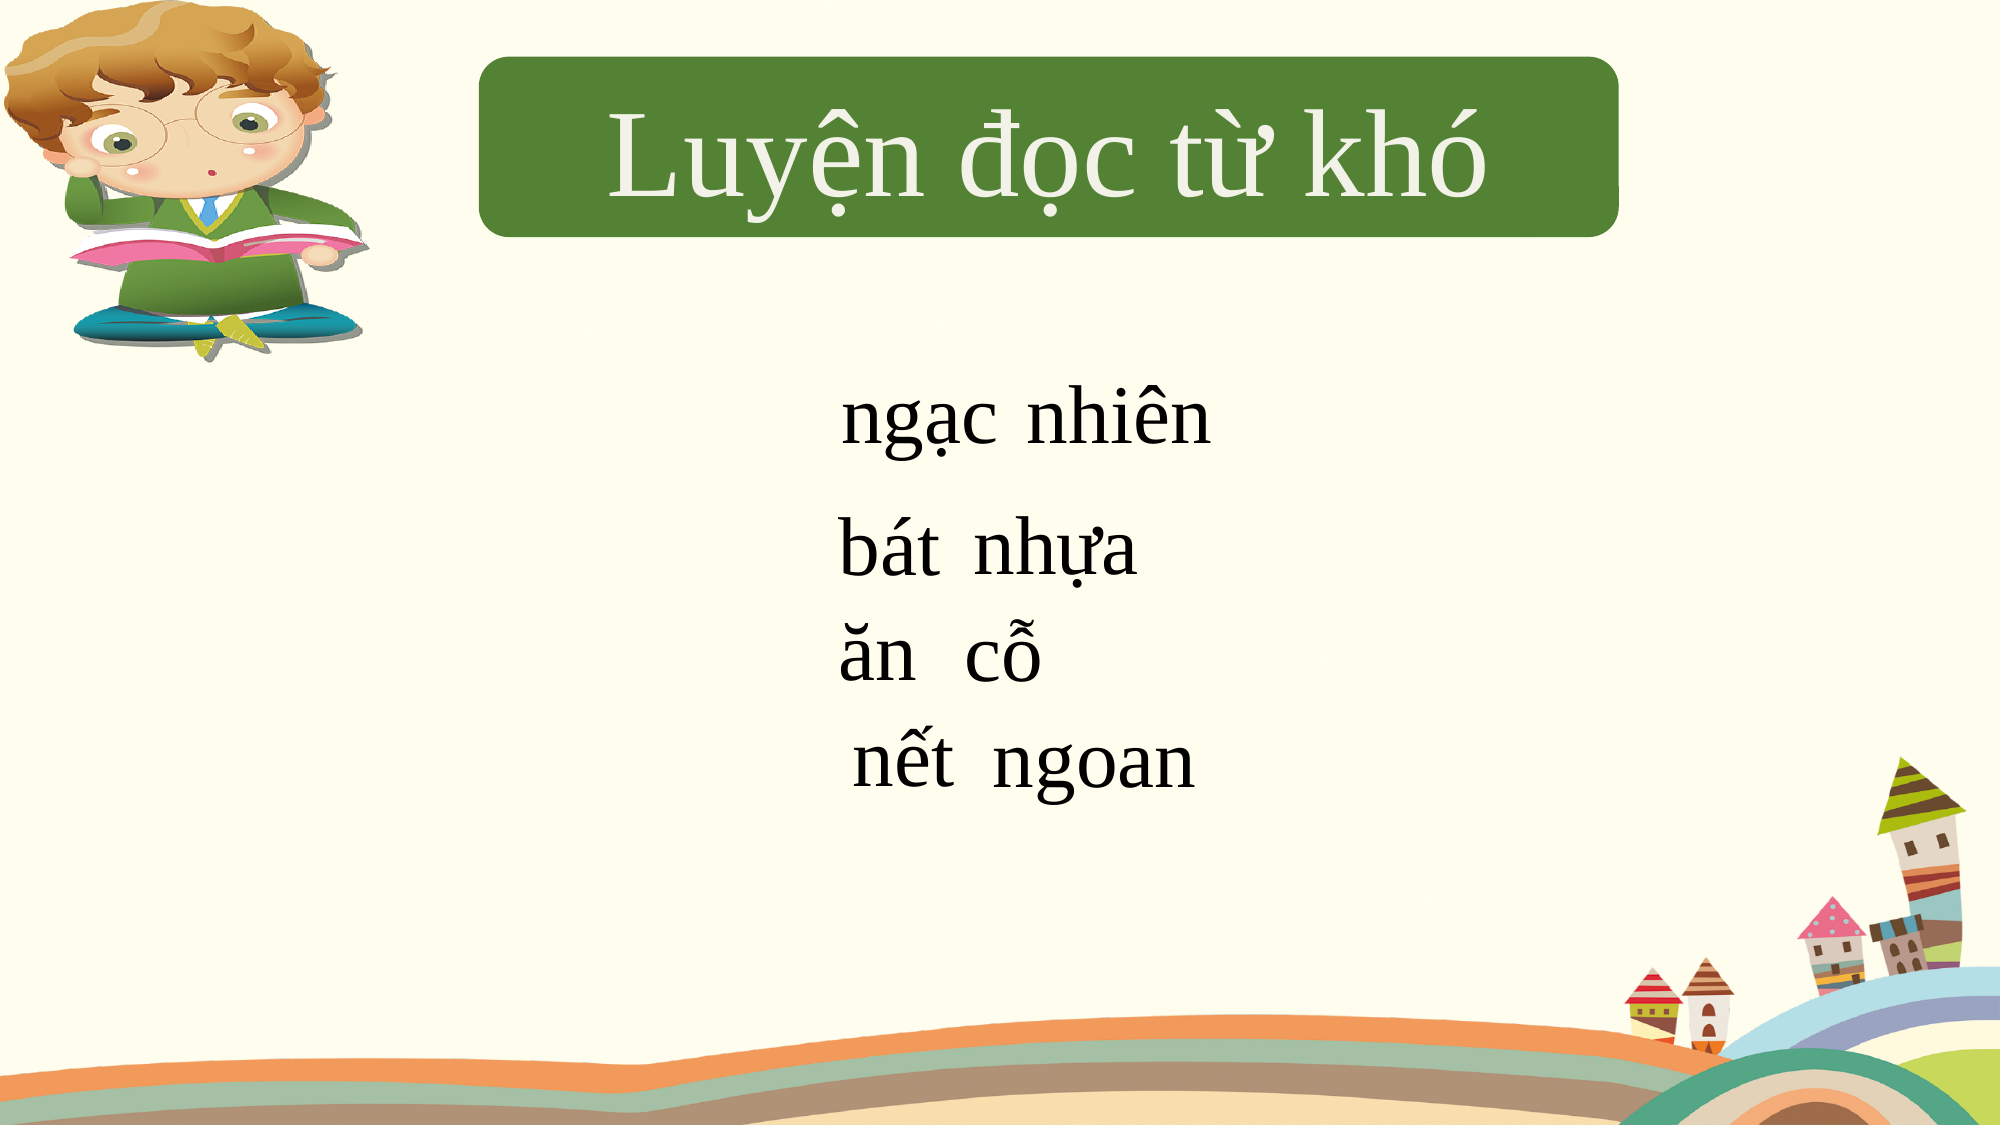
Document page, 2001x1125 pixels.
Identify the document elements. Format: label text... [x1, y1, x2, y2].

picture [0, 0, 2000, 1125]
text_box nhiên [1171, 352, 1414, 468]
text_box Luyện đọc từ khó [478, 56, 1619, 238]
text_box nết [838, 695, 1233, 811]
text_box ngạc [826, 352, 1171, 468]
text_box bát [824, 485, 1031, 589]
text_box nhựa [958, 483, 1361, 599]
text_box cỗ [949, 590, 1183, 695]
text_box ăn [824, 589, 1226, 705]
text_box ngoan [978, 696, 1380, 812]
